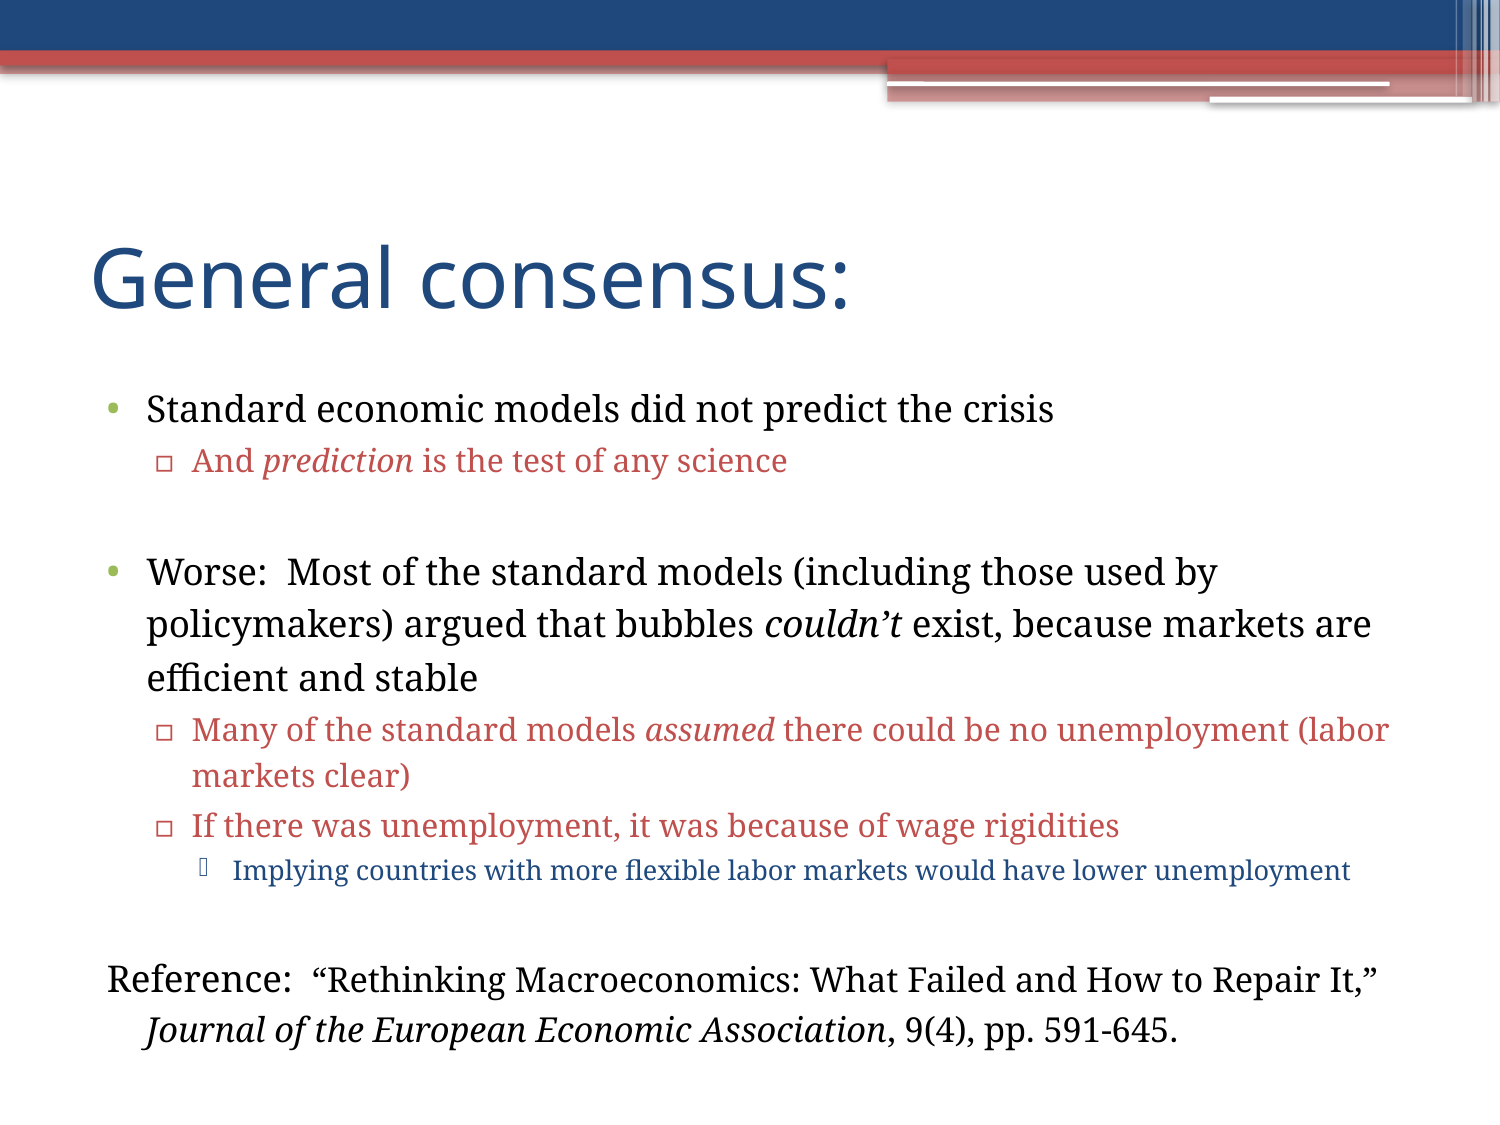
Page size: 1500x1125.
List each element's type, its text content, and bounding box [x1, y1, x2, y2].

title General consensus: [75, 187, 1425, 363]
list Standard economic models did not predict the crisis And prediction is the test of any science Worse: Most of the standard models (including those used by policymakers) argued that bubbles couldn’t exist, because markets are efficient and stable Many of the standard models assumed there could be no unemployment (labor markets clear) If there was unemployment, it was because of wage rigidities Implying countries with more flexible labor markets would have lower unemployment Reference: “Rethinking Macroeconomics: What Failed and How to Repair It,” Journal of the European Economic Association, 9(4), pp. 591-645. [75, 368, 1425, 1079]
